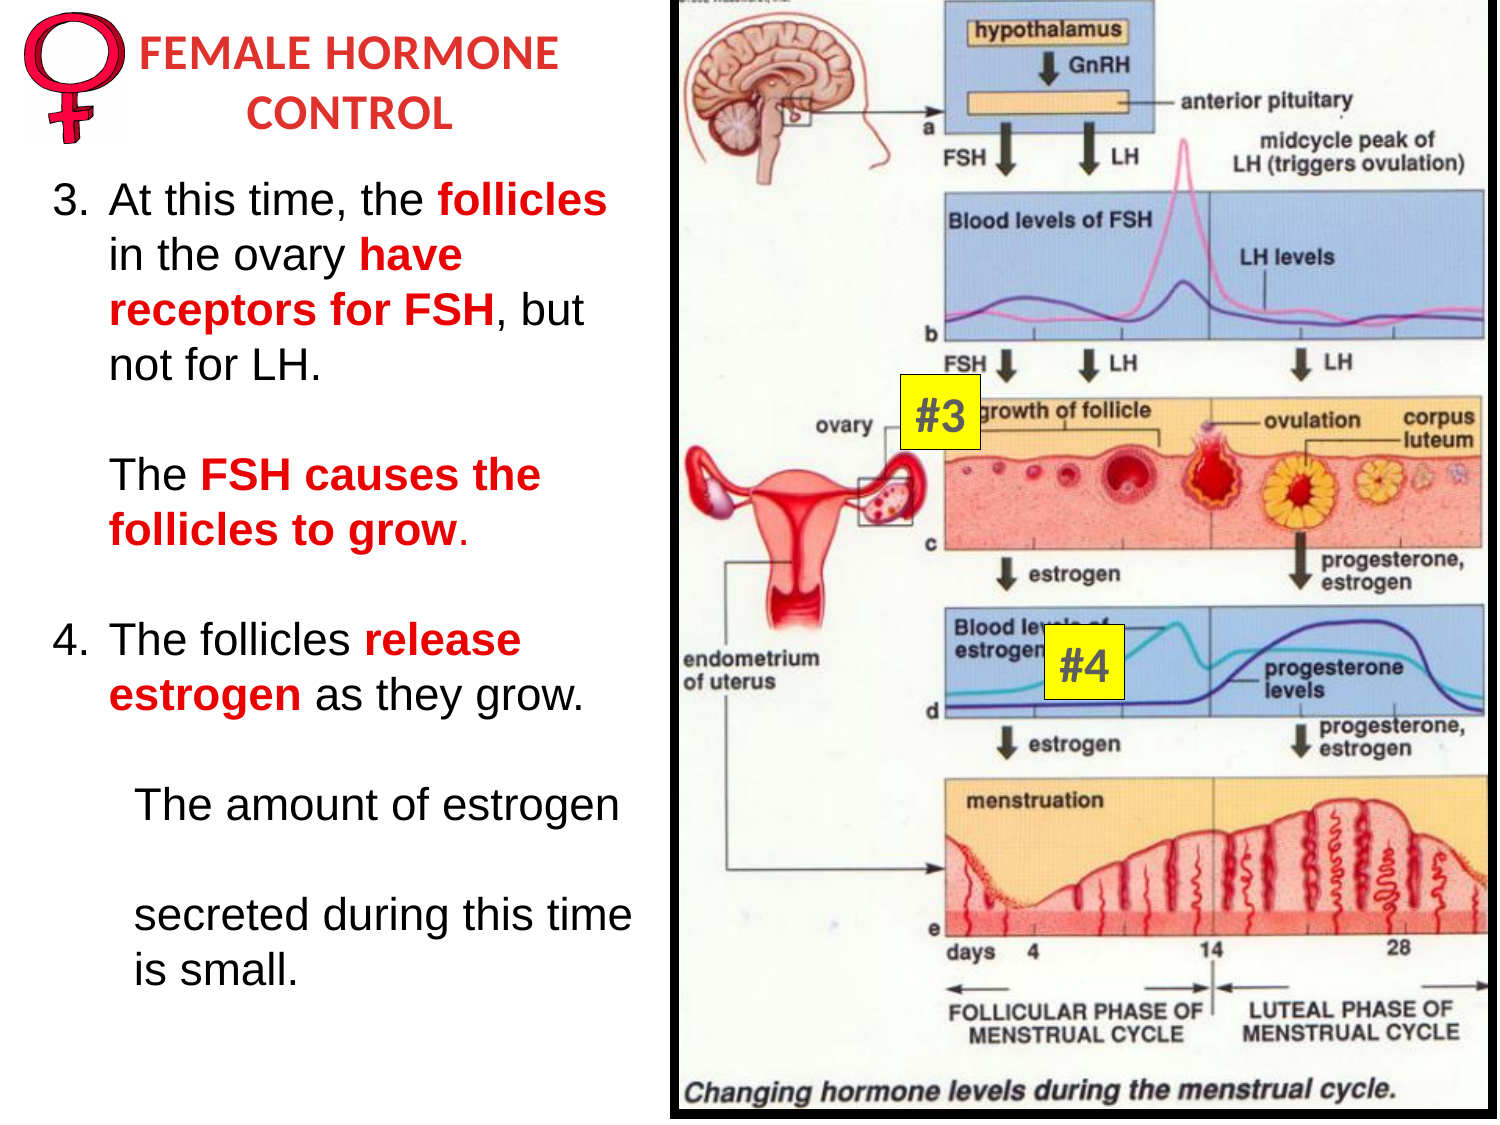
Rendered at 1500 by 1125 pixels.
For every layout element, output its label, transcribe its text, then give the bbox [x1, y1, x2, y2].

text_box FEMALE HORMONE CONTROL [126, 12, 600, 148]
picture [678, 0, 1488, 1110]
picture [24, 12, 126, 145]
text_box At this time, the follicles in the ovary have receptors for FSH, but not for LH. The FSH causes the follicles to grow. The follicles release estrogen as they grow. The amount of estrogen secreted during this time is small. [37, 162, 650, 1057]
